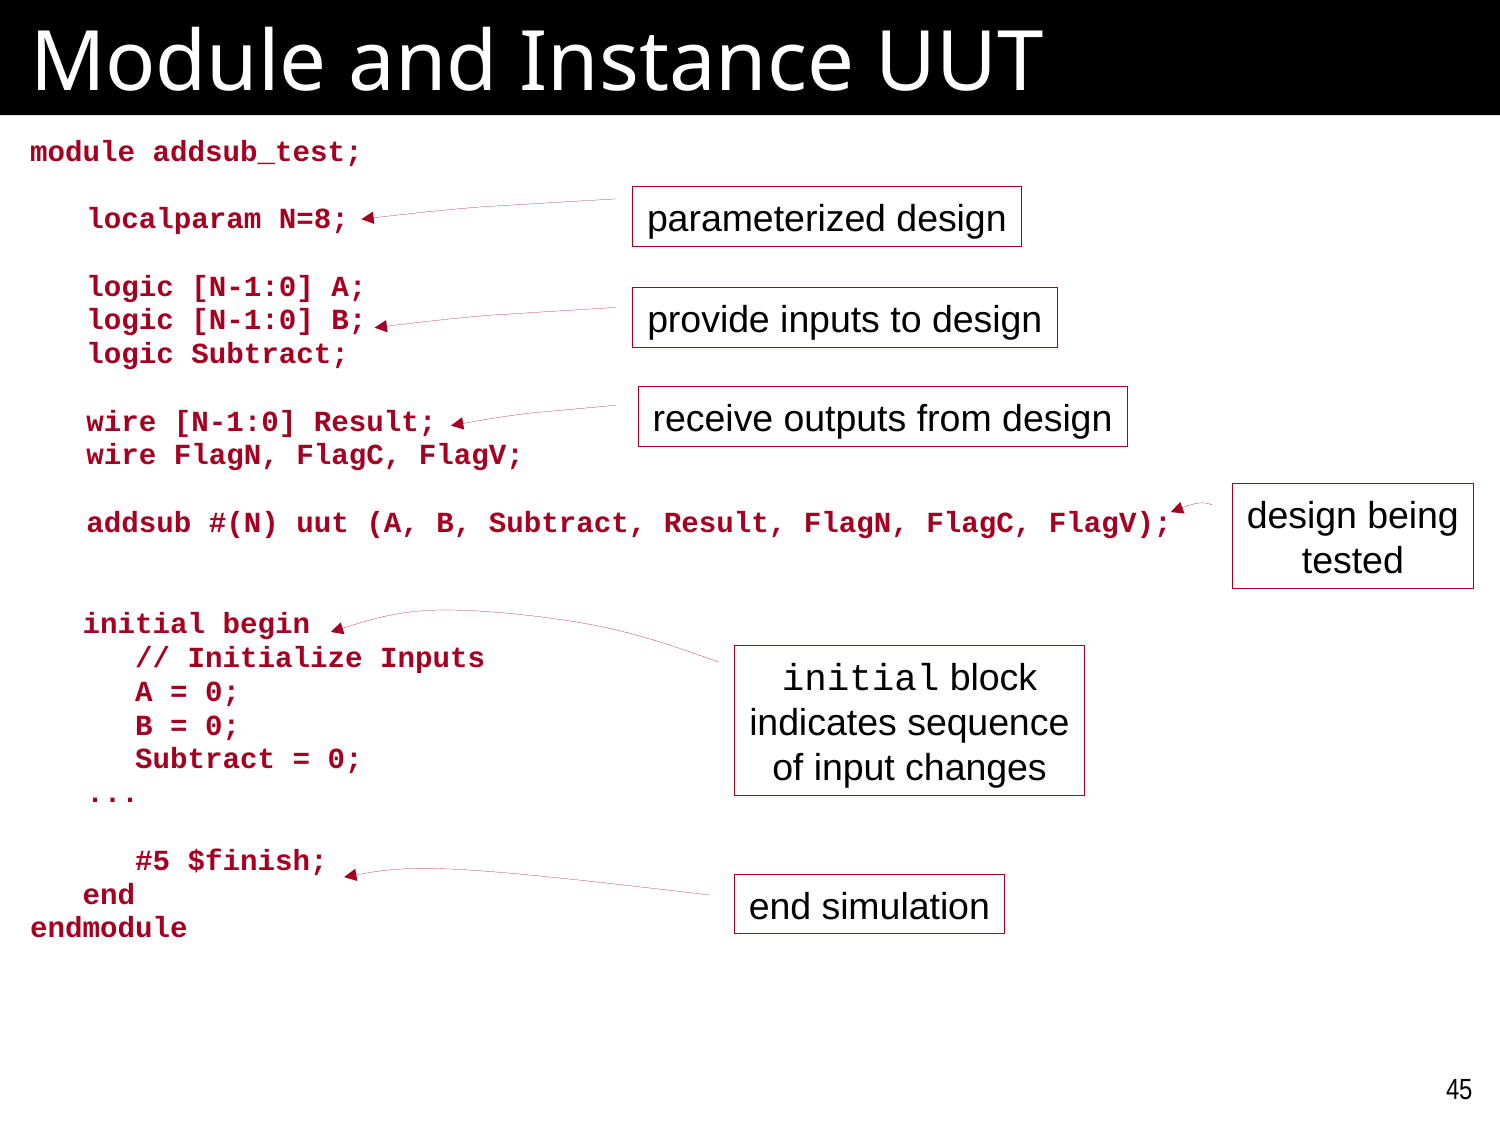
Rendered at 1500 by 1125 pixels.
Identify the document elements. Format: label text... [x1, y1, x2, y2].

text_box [330, 609, 1087, 798]
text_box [450, 386, 1136, 448]
list module addsub_test; localparam N=8; logic [N-1:0] A; logic [N-1:0] B; logic Subtract; wire [N-1:0] Result; wire FlagN, FlagC, FlagV; addsub #(N) uut (A, B, Subtract, Result, FlagN, FlagC, FlagV); initial begin // Initialize Inputs A = 0; B = 0; Subtract = 0; ... #5 $finish; end endmodule [0, 115, 1500, 1125]
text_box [361, 186, 1025, 248]
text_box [343, 868, 1007, 936]
title Module and Instance UUT [0, 0, 1500, 115]
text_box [1170, 483, 1476, 590]
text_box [374, 287, 1061, 349]
